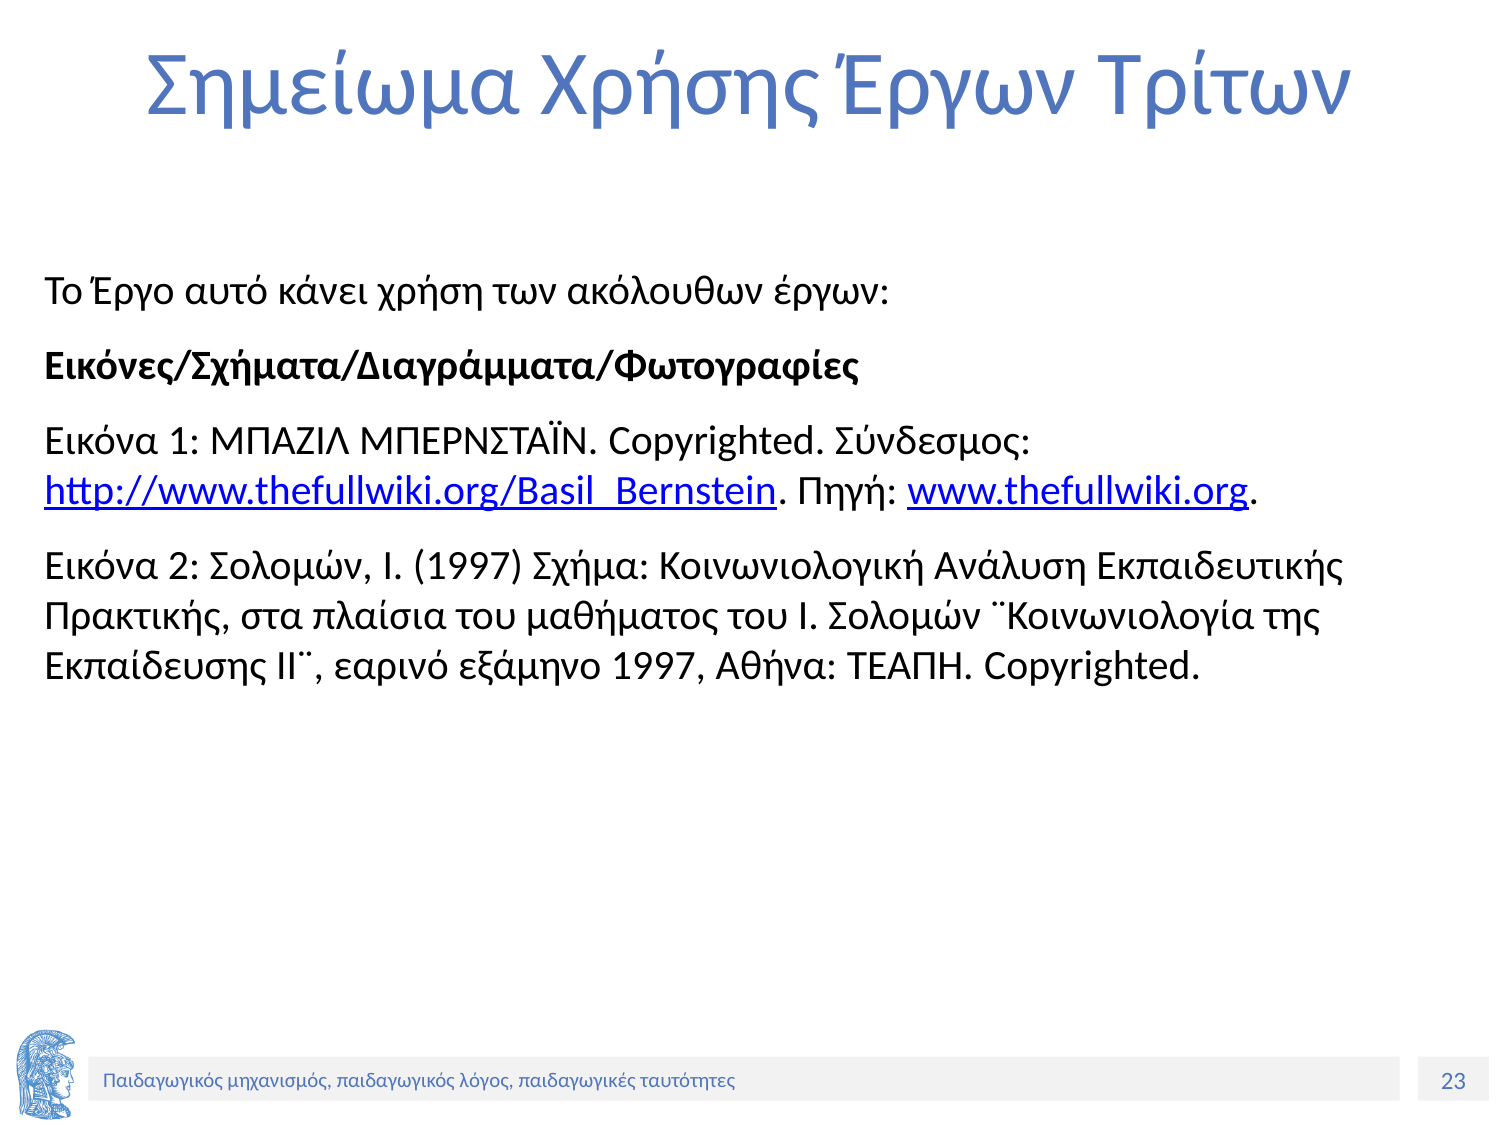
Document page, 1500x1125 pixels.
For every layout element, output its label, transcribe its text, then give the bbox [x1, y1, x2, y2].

list Το Έργο αυτό κάνει χρήση των ακόλουθων έργων: Εικόνες/Σχήματα/Διαγράμματα/Φωτογραφίες Εικόνα 1: ΜΠΑΖΙΛ ΜΠΕΡΝΣΤΑΪΝ. Copyrighted. Σύνδεσμος: http://www.thefullwiki.org/Basil_Bernstein. Πηγή: www.thefullwiki.org. Εικόνα 2: Σολομών, Ι. (1997) Σχήμα: Κοινωνιολογική Ανάλυση Εκπαιδευτικής Πρακτικής, στα πλαίσια του μαθήματος του Ι. Σολομών ¨Κοινωνιολογία της Εκπαίδευσης ΙΙ¨, εαρινό εξάμηνο 1997, Αθήνα: ΤΕΑΠΗ. Copyrighted. [29, 255, 1483, 998]
title Σημείωμα Χρήσης Έργων Τρίτων [0, 0, 1500, 172]
picture [9, 1026, 81, 1120]
